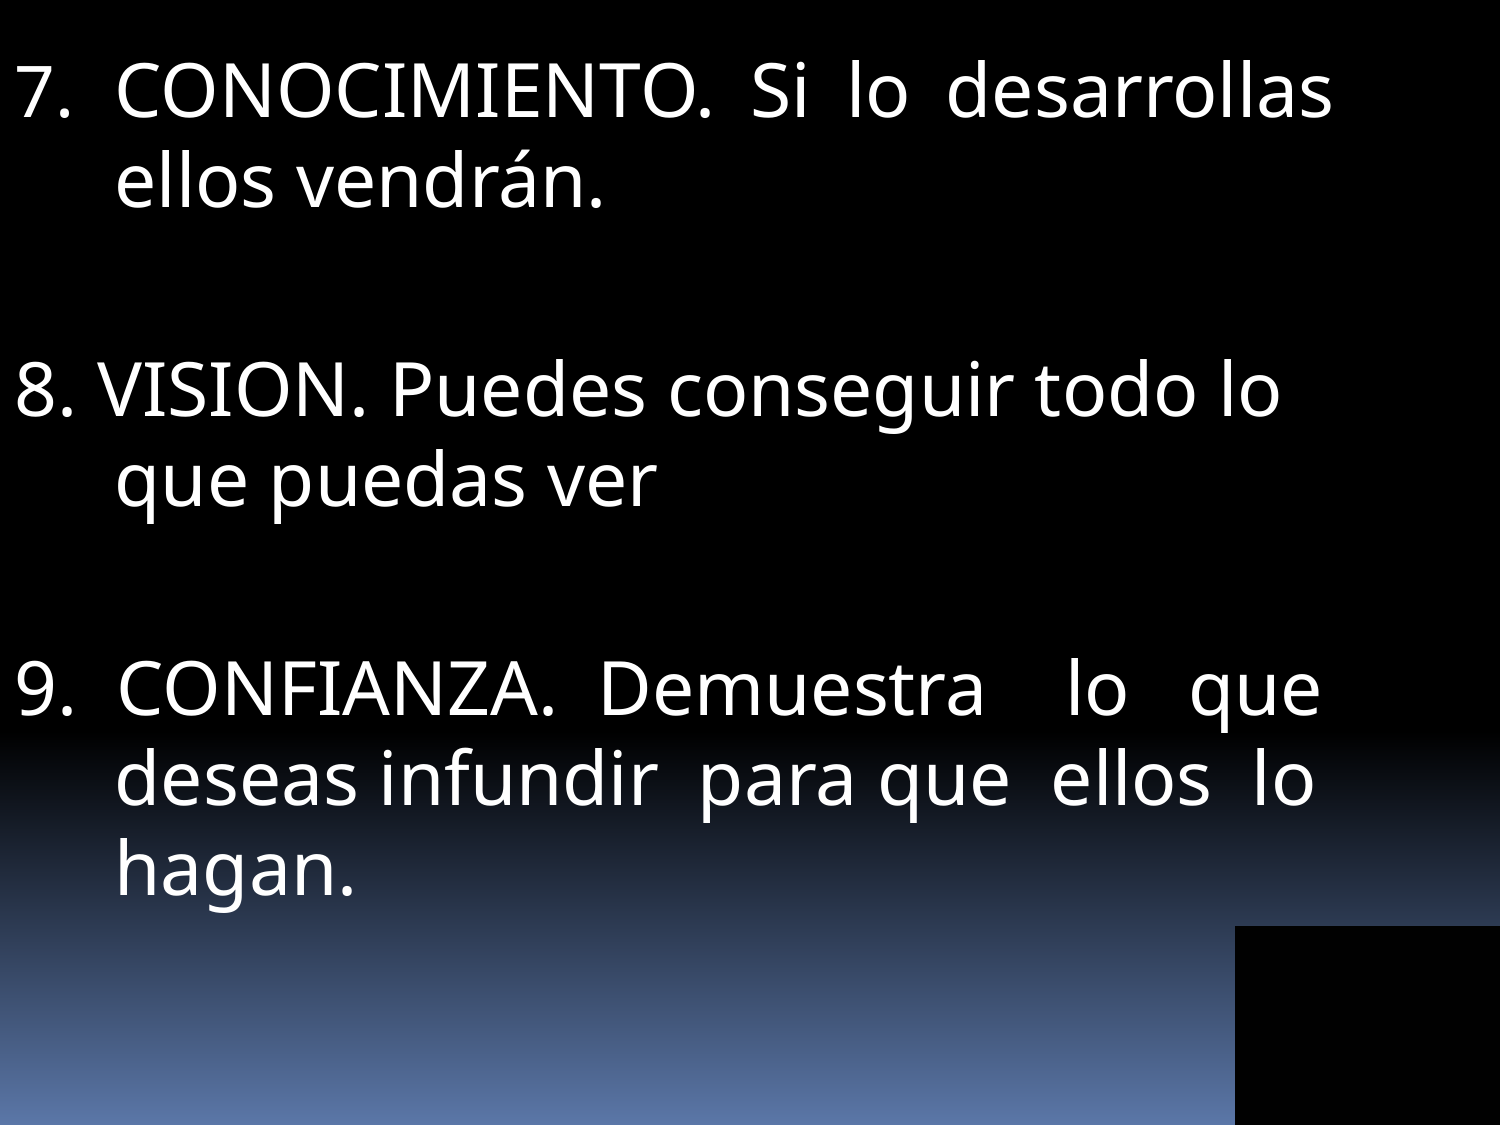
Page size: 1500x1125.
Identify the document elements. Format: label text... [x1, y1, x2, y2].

list CONOCIMIENTO. Si lo desarrollas ellos vendrán. 8. VISION. Puedes conseguir todo lo que puedas ver 9. CONFIANZA. Demuestra lo que deseas infundir para que ellos lo hagan. [0, 35, 1350, 1005]
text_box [1233, 925, 1500, 1125]
